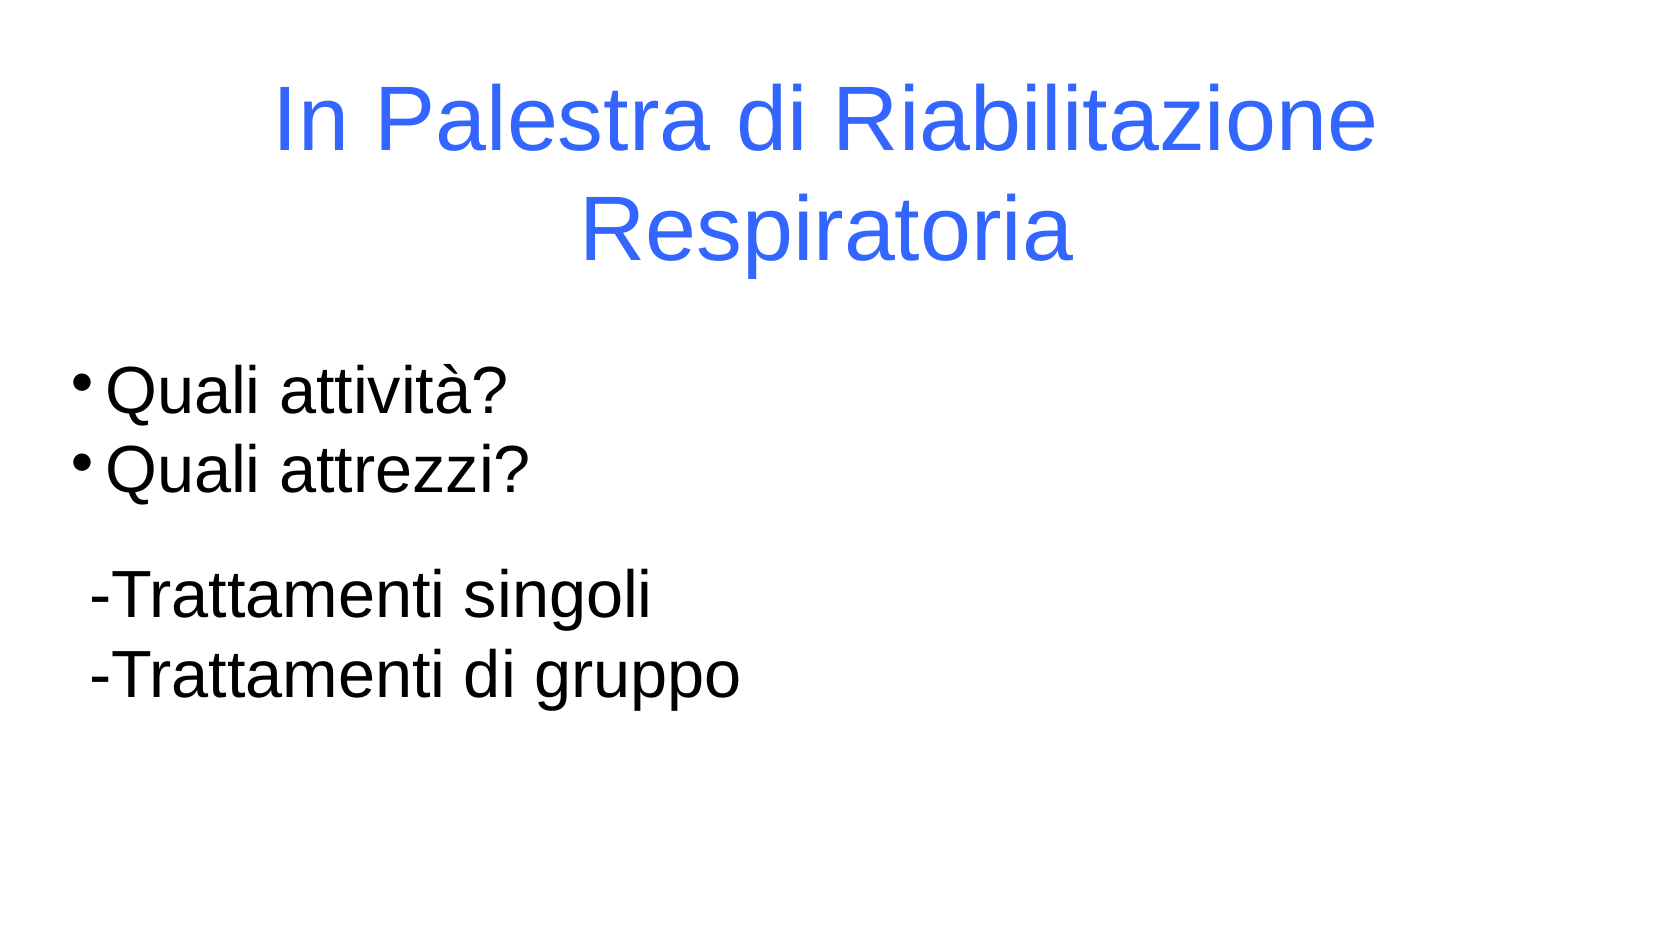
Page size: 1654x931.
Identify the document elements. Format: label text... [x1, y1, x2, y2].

text_box Quali attività? Quali attrezzi? -Trattamenti singoli -Trattamenti di gruppo [70, 346, 1394, 850]
text_box In Palestra di Riabilitazione Respiratoria [82, 59, 1571, 279]
